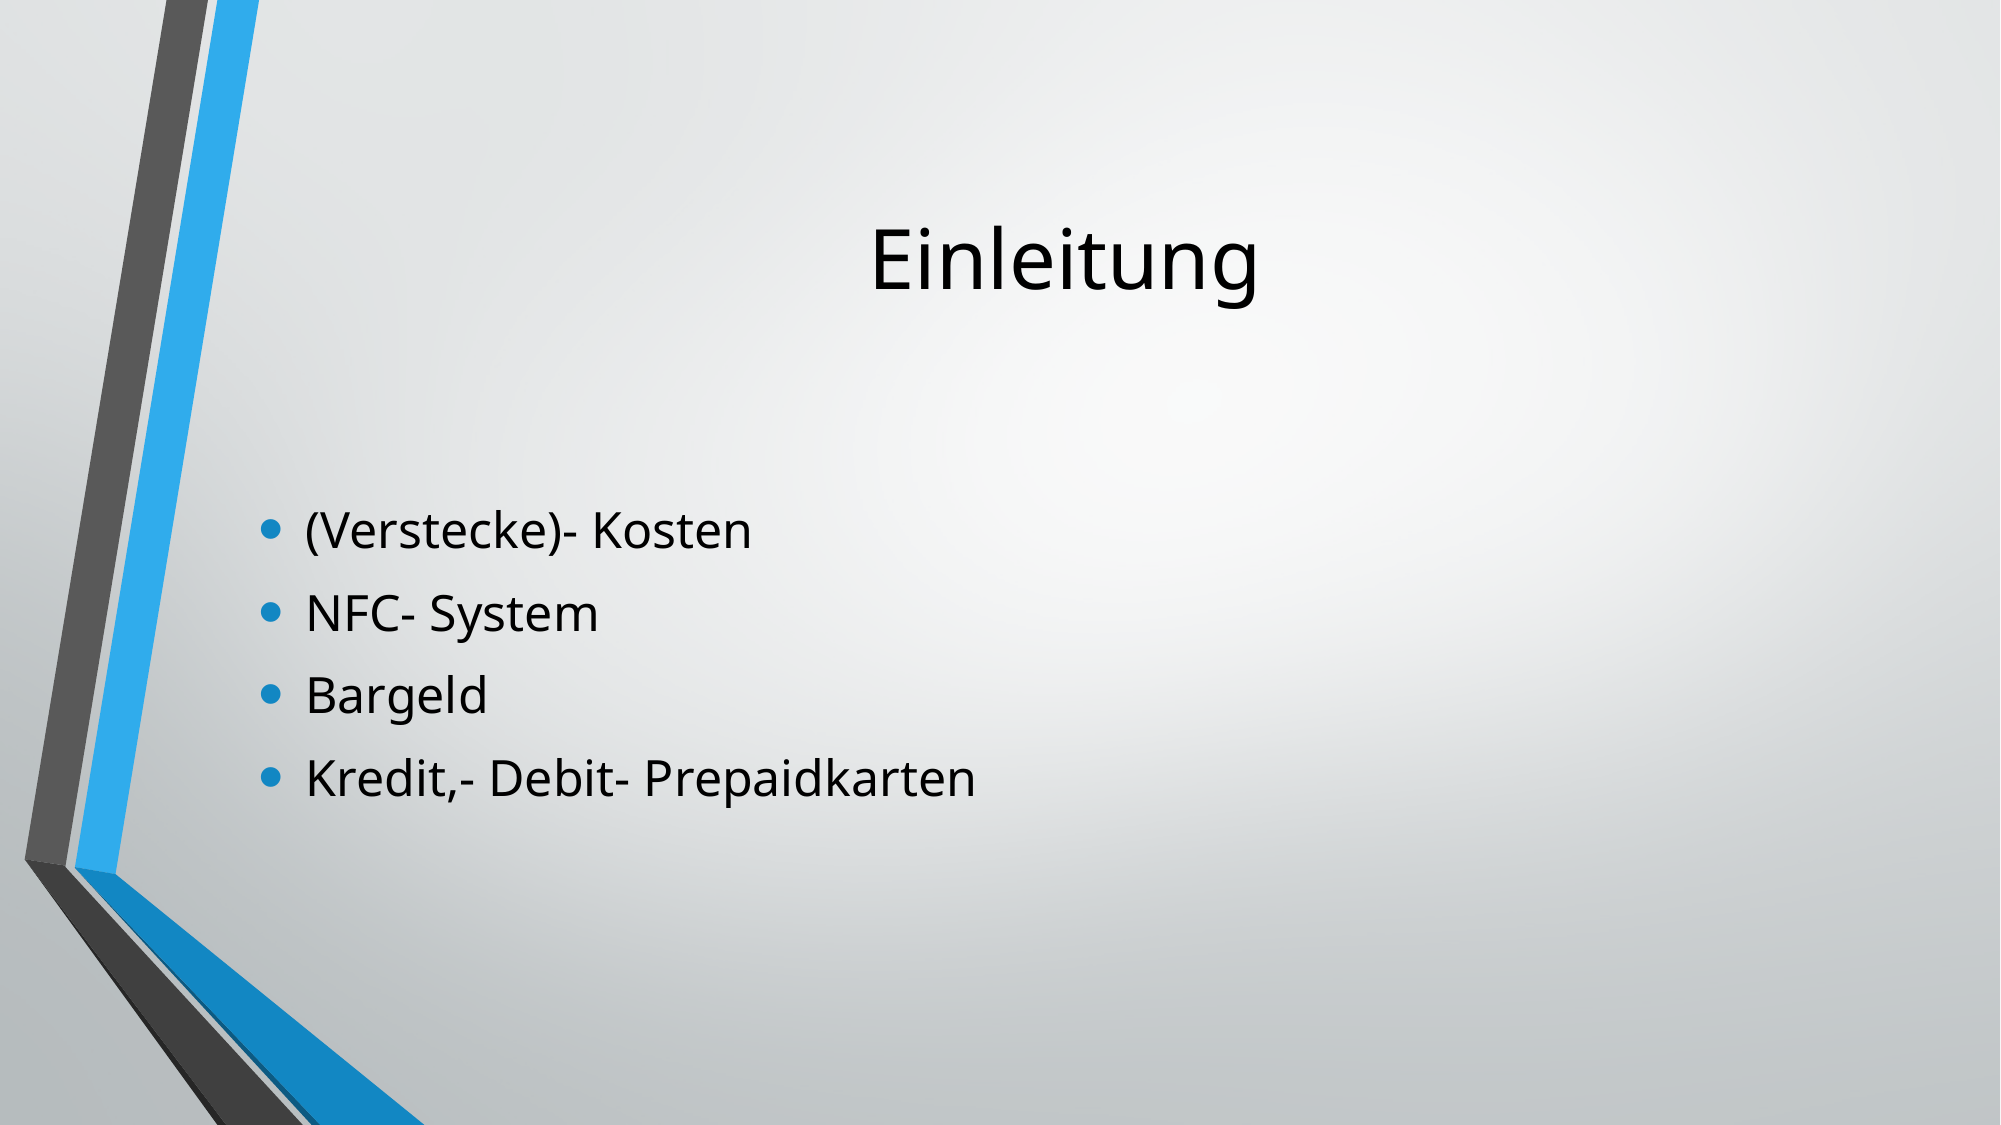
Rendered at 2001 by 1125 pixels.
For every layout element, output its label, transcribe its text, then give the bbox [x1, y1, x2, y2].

title Einleitung [243, 112, 1887, 400]
list (Verstecke)- Kosten NFC- System Bargeld Kredit,- Debit- Prepaidkarten [243, 437, 1887, 950]
